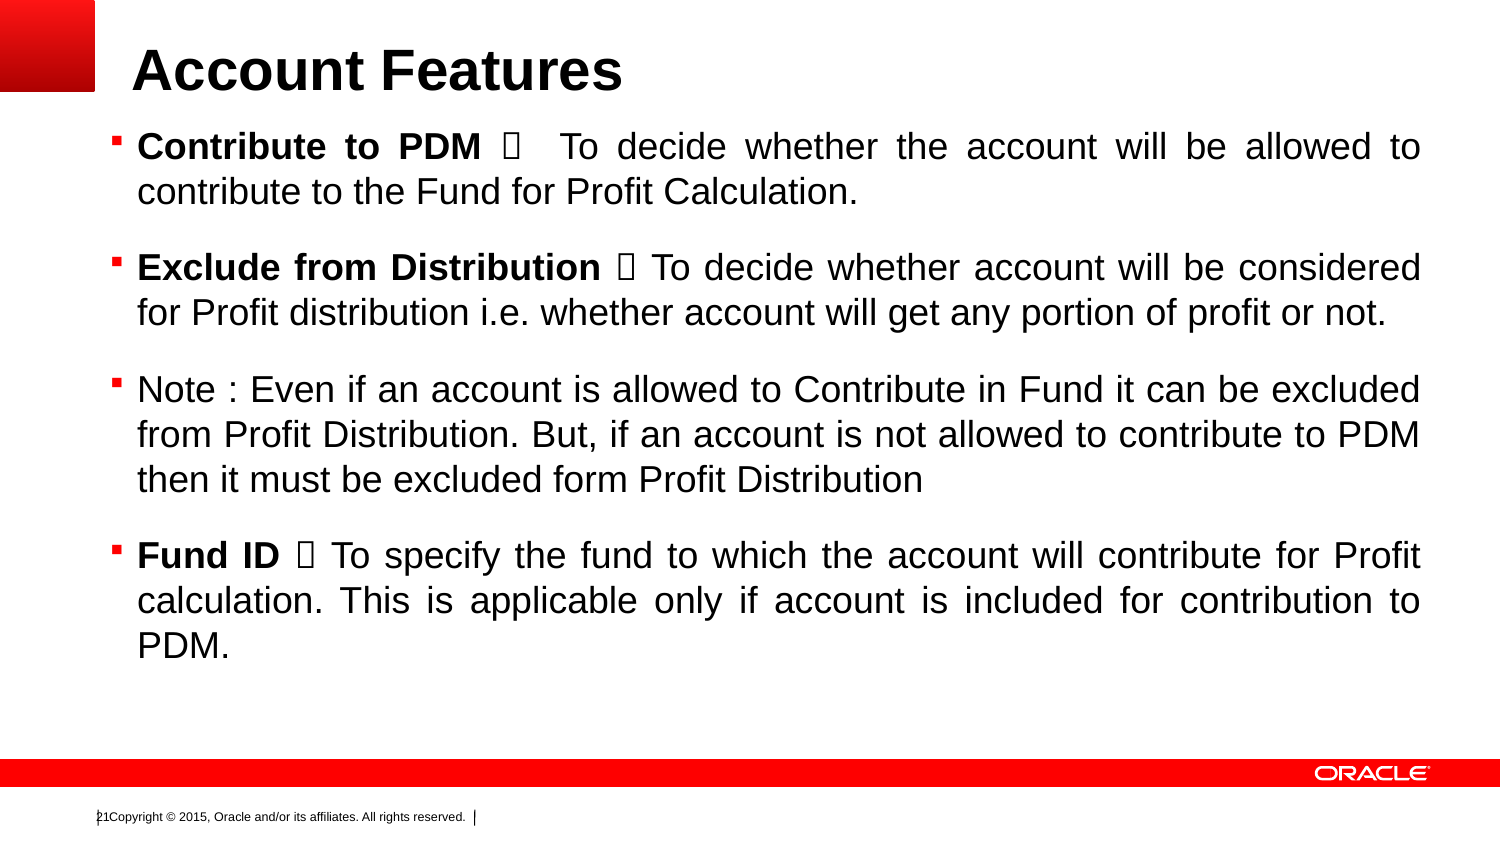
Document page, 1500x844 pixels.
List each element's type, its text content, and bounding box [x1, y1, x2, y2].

picture [0, 759, 1500, 787]
list Contribute to PDM  To decide whether the account will be allowed to contribute to the Fund for Profit Calculation. Exclude from Distribution  To decide whether account will be considered for Profit distribution i.e. whether account will get any portion of profit or not. Note : Even if an account is allowed to Contribute in Fund it can be excluded from Profit Distribution. But, if an account is not allowed to contribute to PDM then it must be excluded form Profit Distribution Fund ID  To specify the fund to which the account will contribute for Profit calculation. This is applicable only if account is included for contribution to PDM. [99, 122, 1422, 715]
title Account Features [131, 40, 1482, 167]
